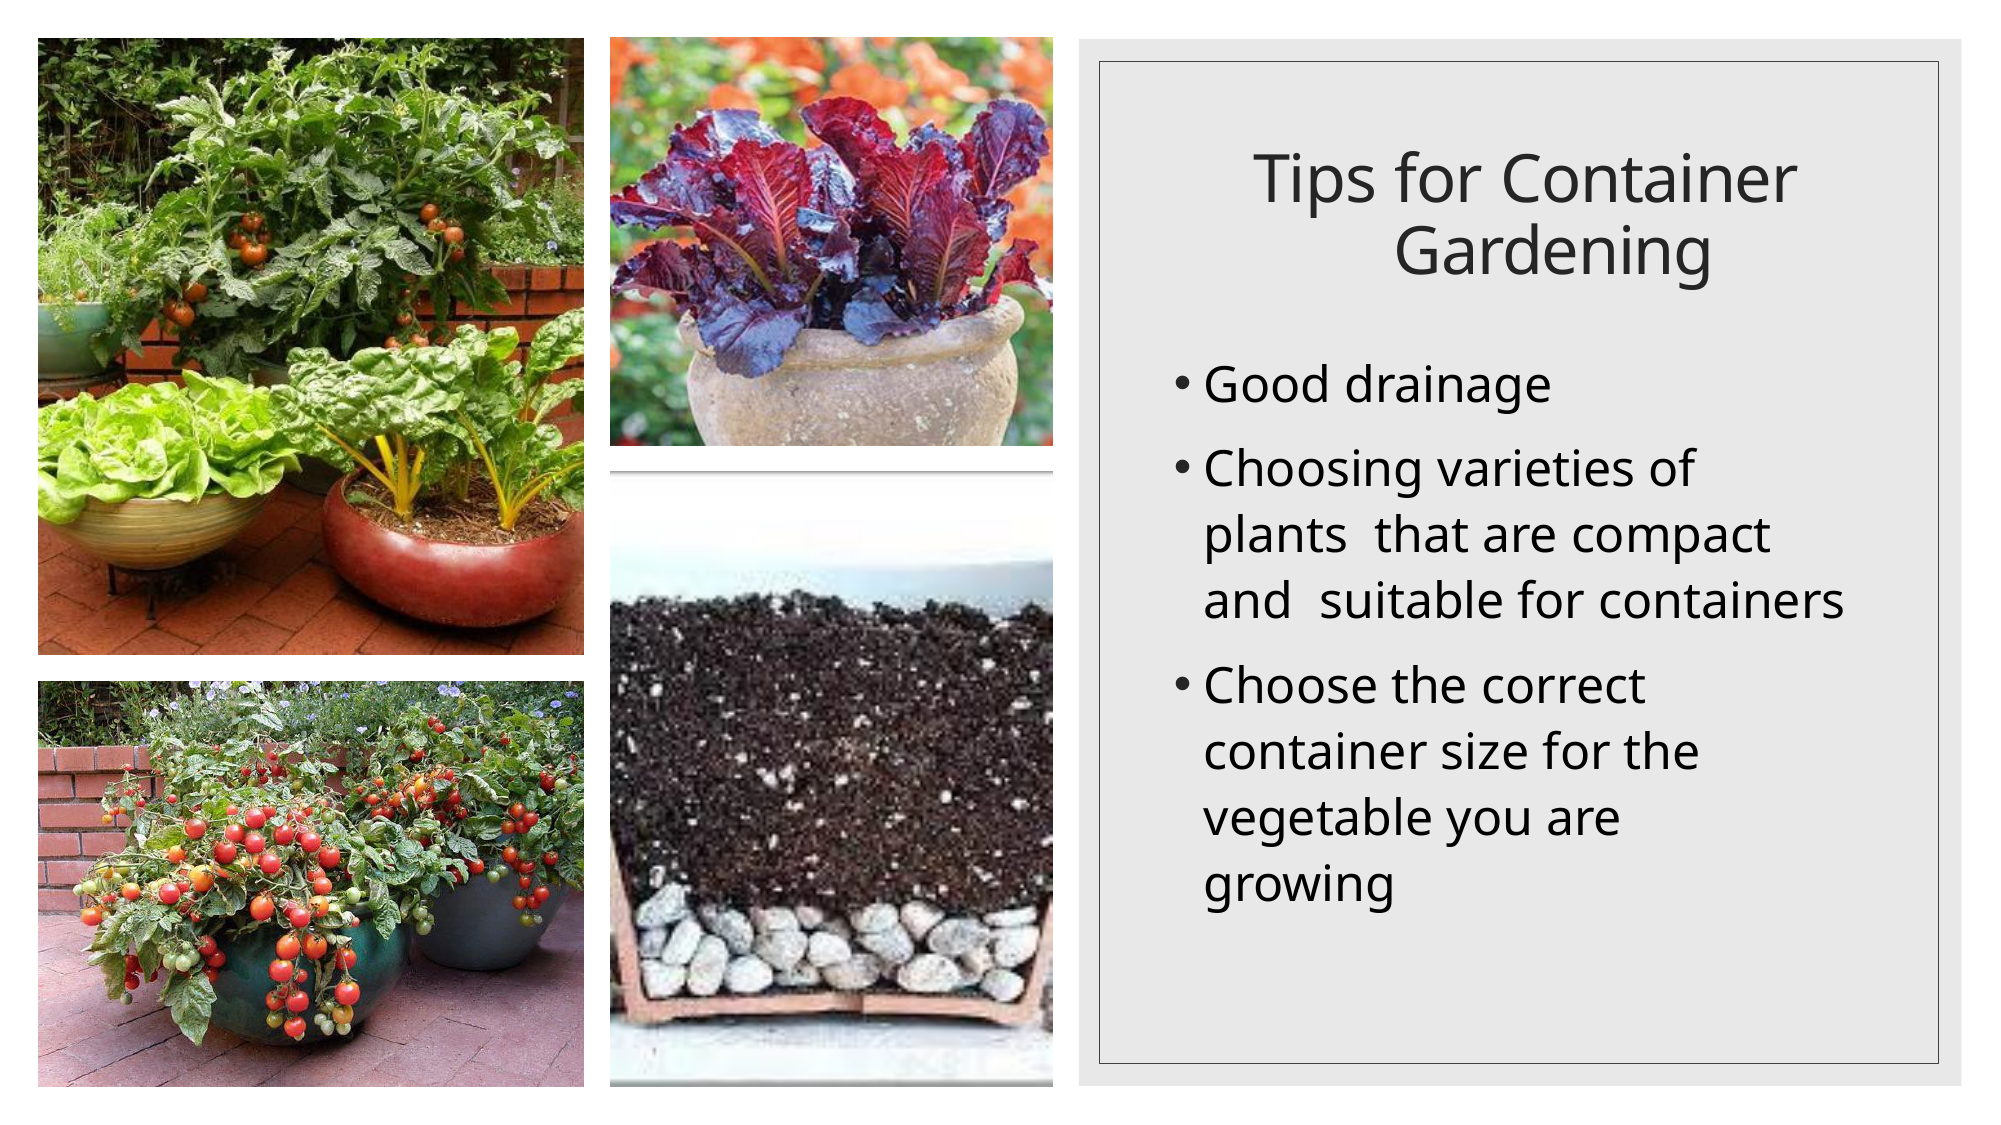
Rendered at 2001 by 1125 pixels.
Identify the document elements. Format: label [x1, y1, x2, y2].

picture [610, 37, 1053, 446]
picture [610, 471, 1053, 1087]
picture [38, 38, 584, 655]
text_box [1078, 38, 1962, 1087]
picture [38, 681, 584, 1087]
